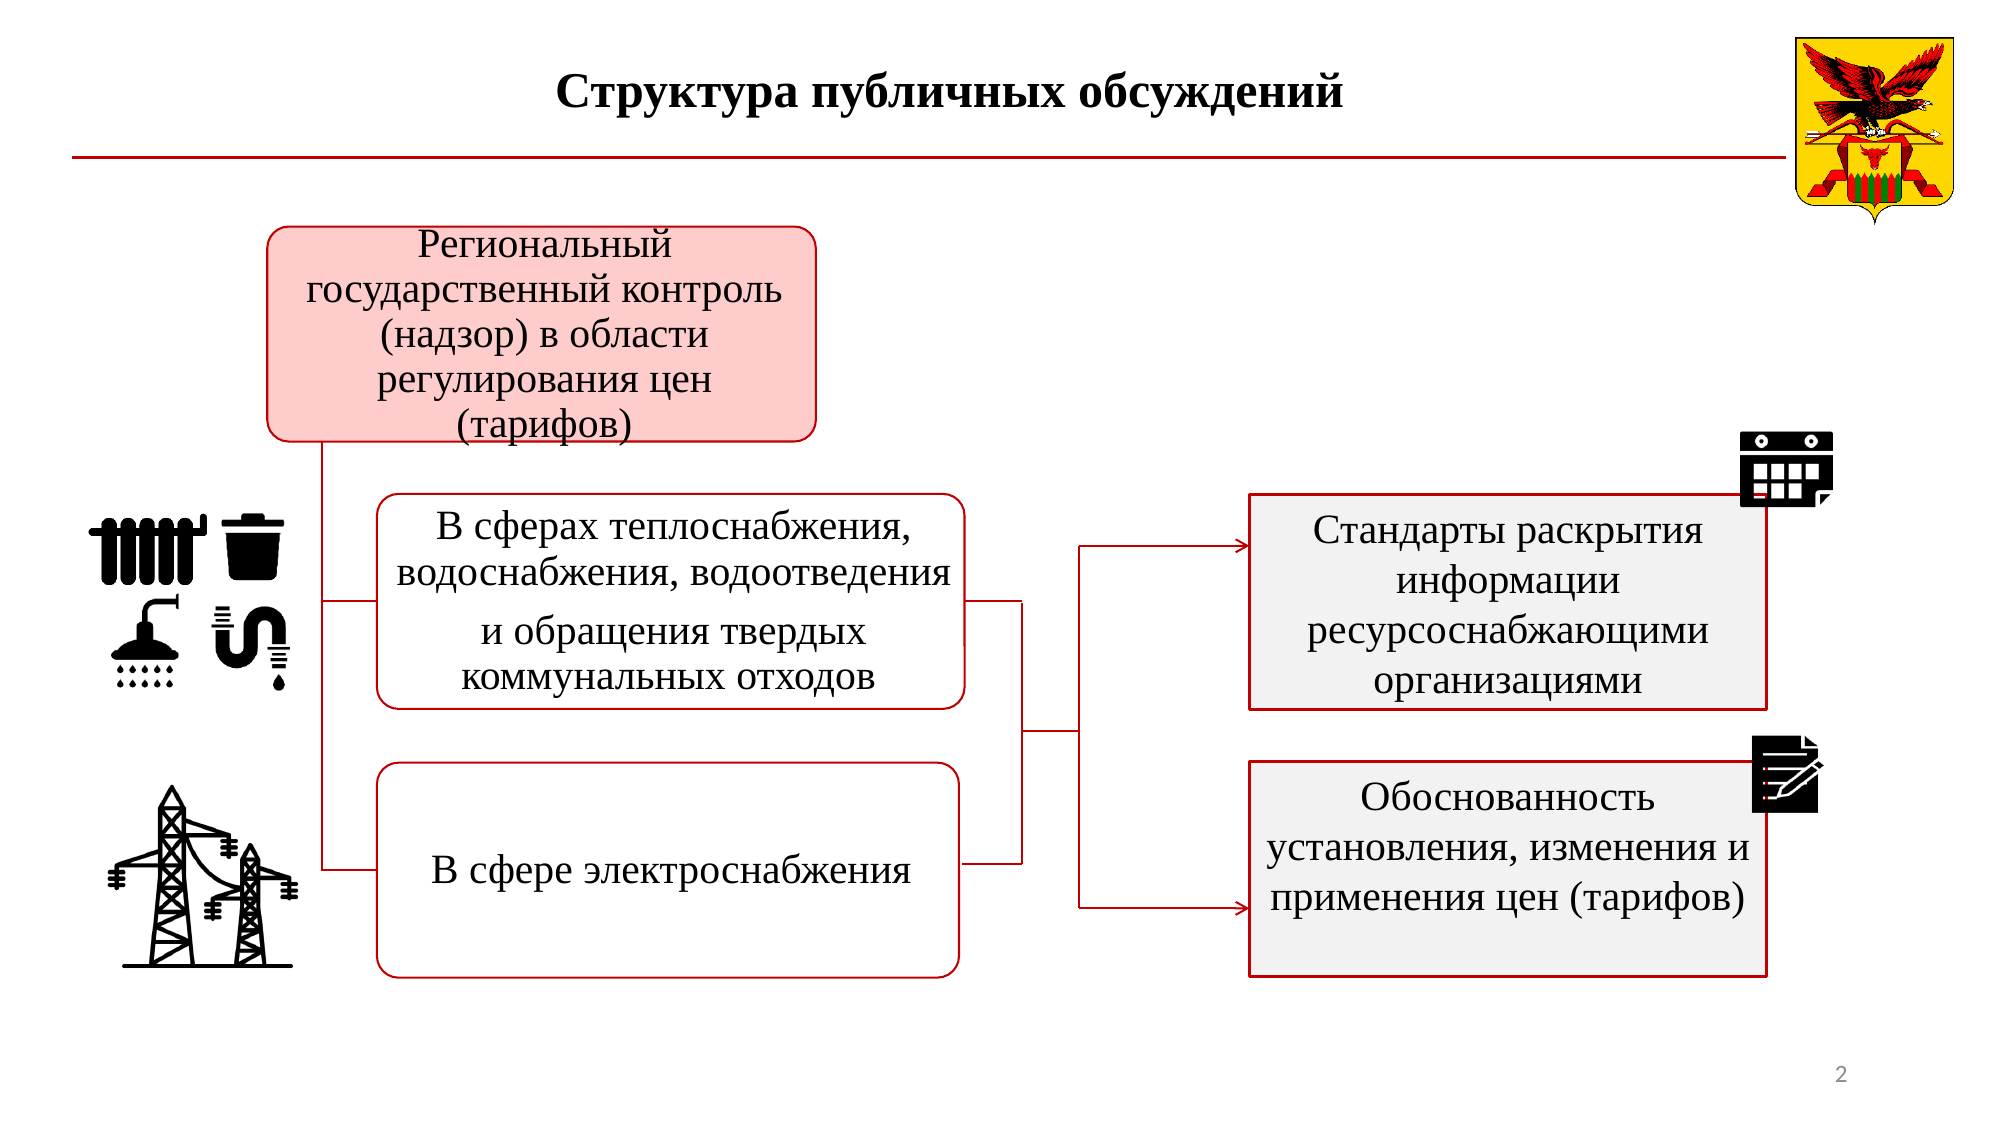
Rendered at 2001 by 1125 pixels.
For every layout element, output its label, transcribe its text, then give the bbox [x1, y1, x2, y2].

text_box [168, 224, 1064, 978]
title Структура публичных обсуждений [62, 6, 1787, 126]
picture [1723, 415, 1849, 513]
text_box Стандарты раскрытия информации ресурсоснабжающими организациями [1249, 494, 1767, 710]
picture [1741, 724, 1832, 817]
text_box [72, 509, 303, 692]
slide_number 2 [1412, 1042, 1863, 1103]
picture [77, 770, 328, 979]
picture [1795, 37, 1954, 225]
text_box Обоснованность установления, изменения и применения цен (тарифов) [1249, 761, 1767, 977]
